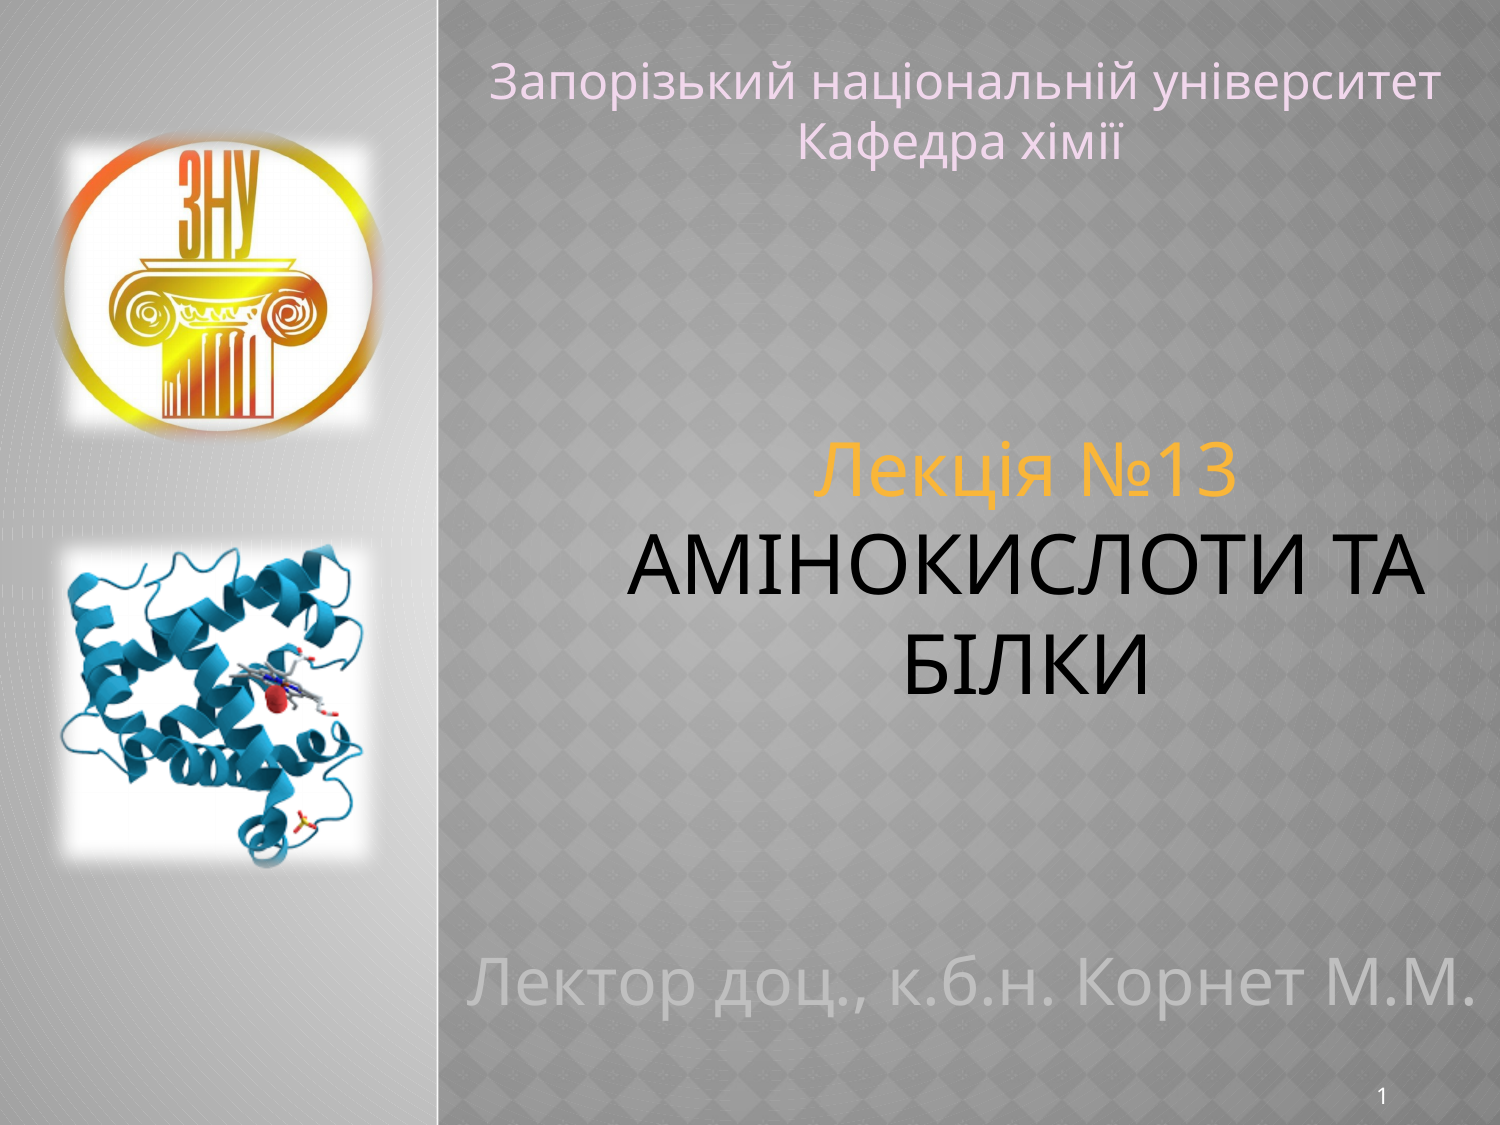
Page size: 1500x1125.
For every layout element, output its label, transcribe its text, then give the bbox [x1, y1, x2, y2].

slide_number 1 [1292, 1075, 1390, 1113]
picture [47, 124, 391, 447]
text_box Лекція №13 АМІНОКИСЛОТИ ТА БІЛКИ [608, 326, 1446, 807]
picture [40, 526, 391, 881]
text_box Запорізький національній університет Кафедра хімії [474, 42, 1458, 178]
text_box Лектор доц., к.б.н. Корнет М.М. [444, 932, 1495, 1106]
